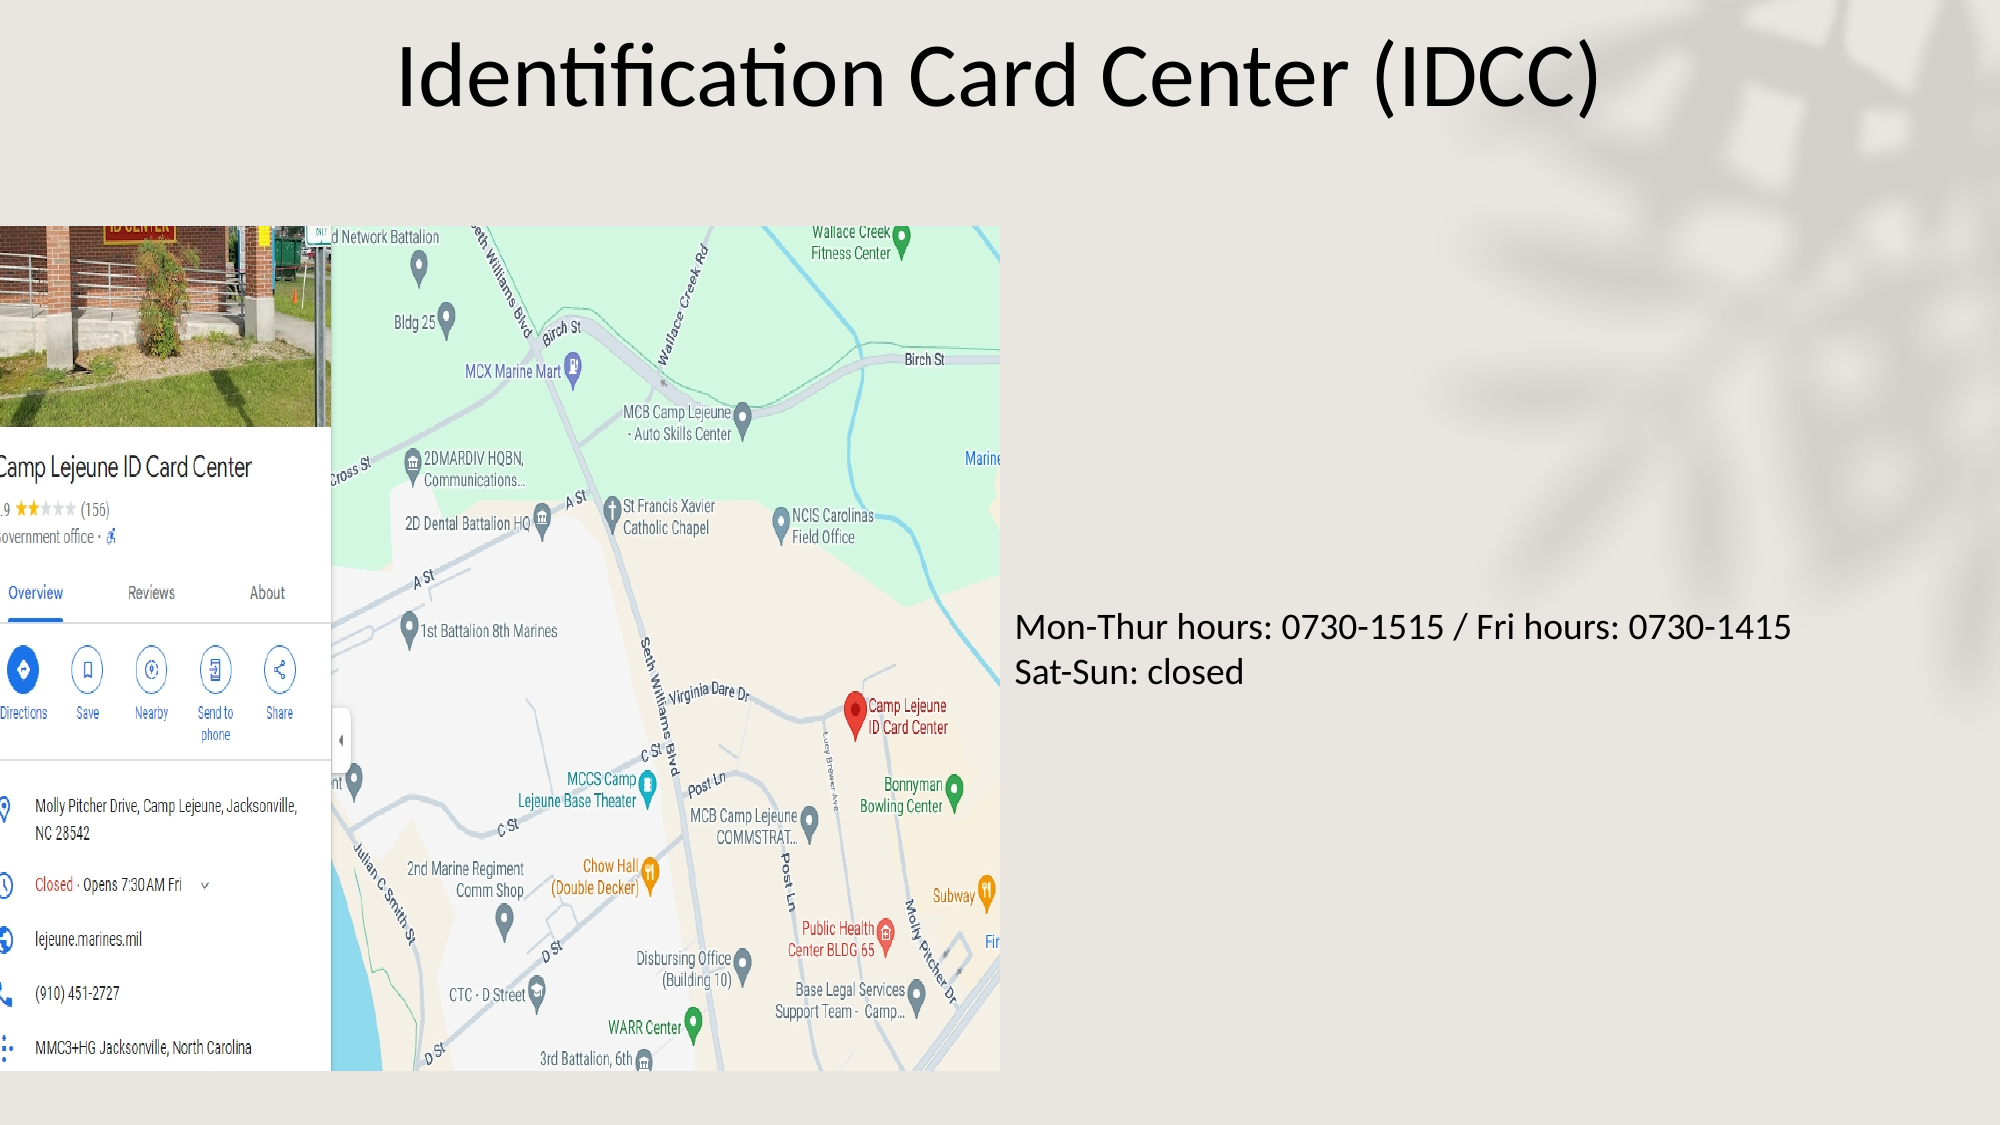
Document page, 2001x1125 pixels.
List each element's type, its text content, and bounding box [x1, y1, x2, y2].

text_box Mon-Thur hours: 0730-1515 / Fri hours: 0730-1415 Sat-Sun: closed [1000, 594, 2000, 700]
picture [0, 226, 1000, 1071]
title Identification Card Center (IDCC) [0, 0, 2000, 141]
